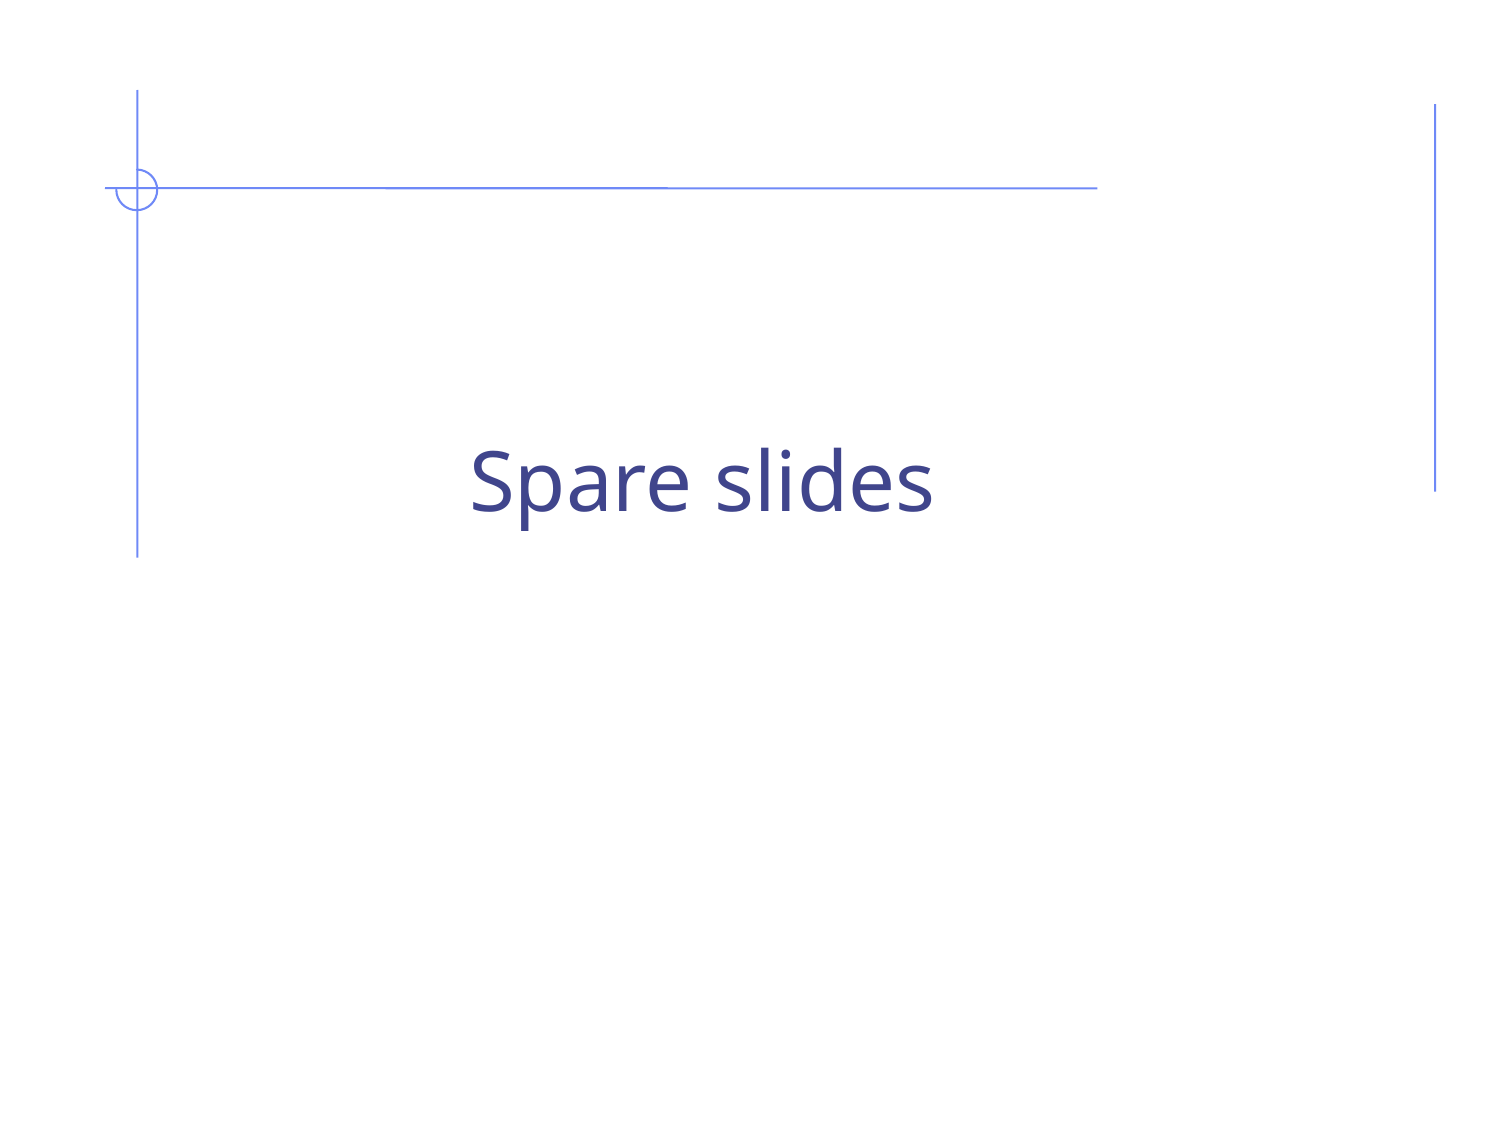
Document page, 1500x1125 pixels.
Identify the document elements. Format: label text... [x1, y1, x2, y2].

text_box Spare slides [454, 420, 975, 536]
